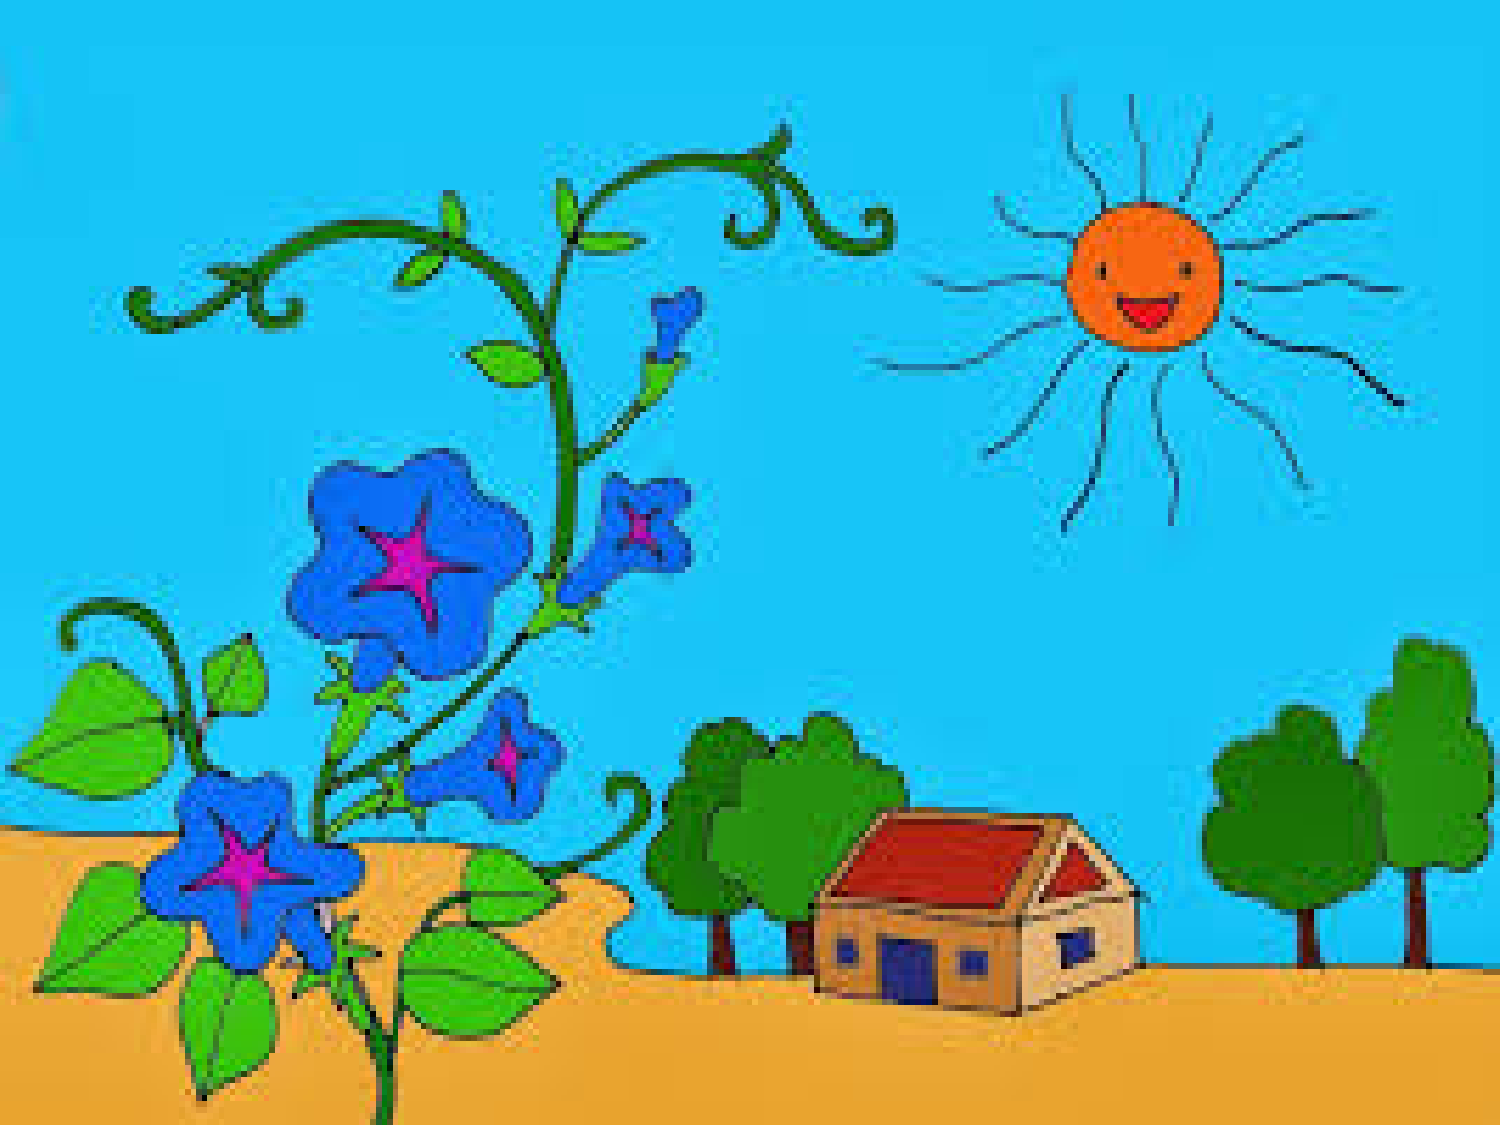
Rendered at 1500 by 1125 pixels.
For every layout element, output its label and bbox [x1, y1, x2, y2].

list [0, 0, 1500, 1125]
